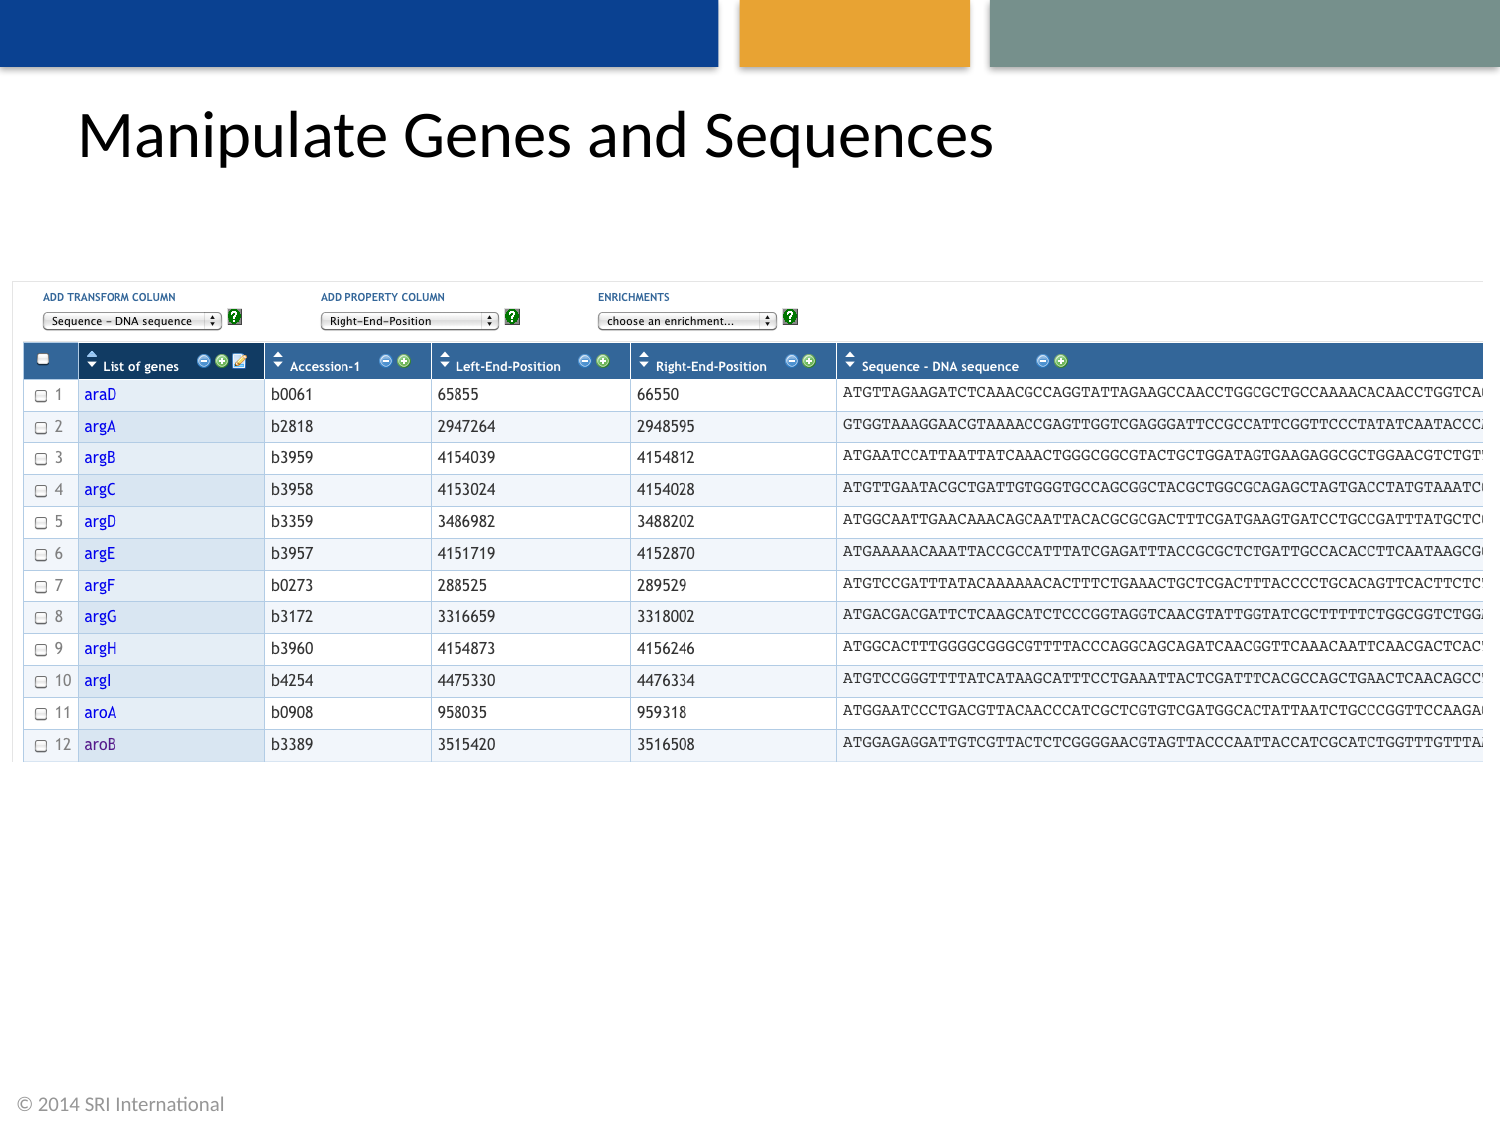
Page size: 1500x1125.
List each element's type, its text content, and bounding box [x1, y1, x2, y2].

title Manipulate Genes and Sequences [62, 44, 1413, 233]
picture [0, 274, 1483, 762]
